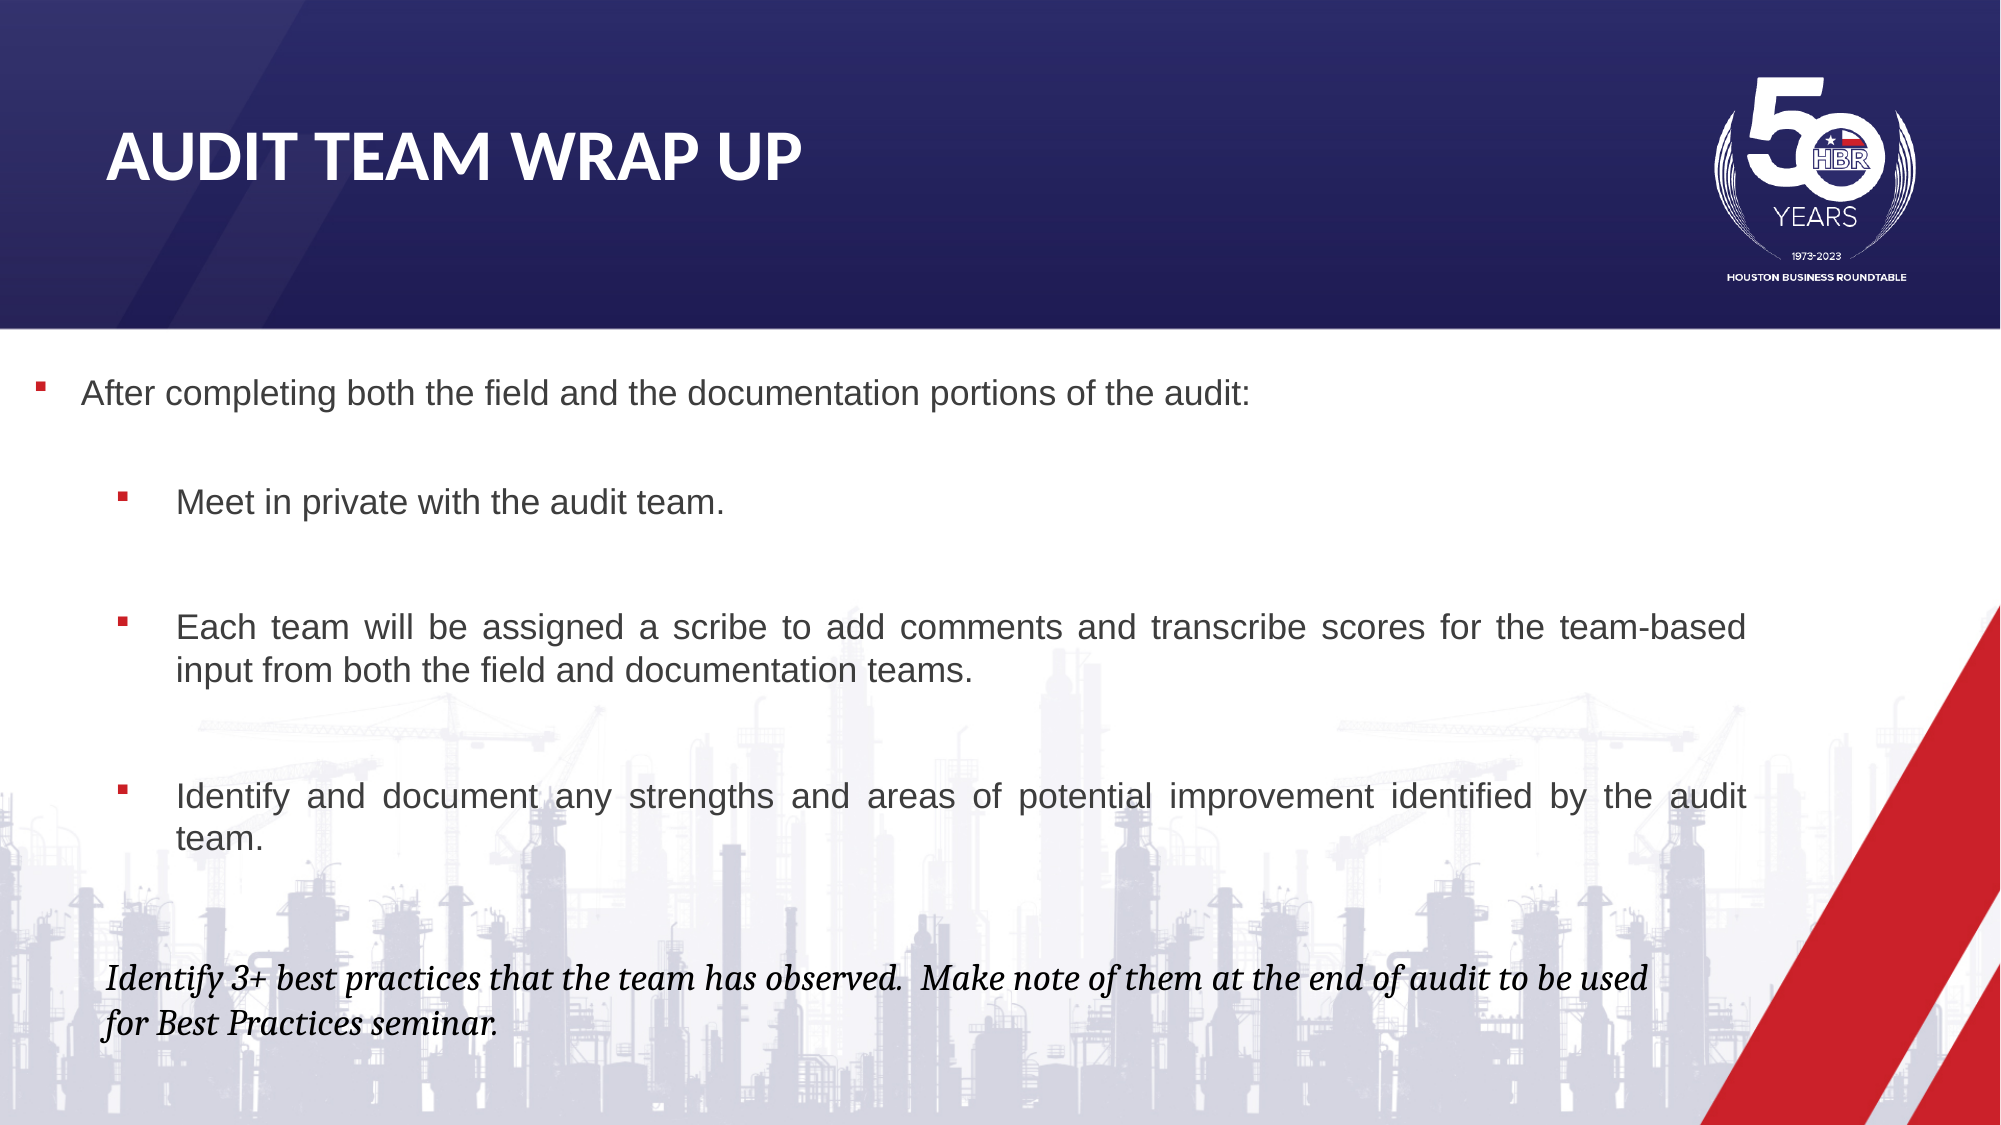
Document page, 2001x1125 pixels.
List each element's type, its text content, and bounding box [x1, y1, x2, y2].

text_box Identify 3+ best practices that the team has observed. Make note of them at the end of audit to be used for Best Practices seminar. [90, 945, 1711, 1051]
picture [0, 0, 2001, 1125]
list After completing both the field and the documentation portions of the audit: Meet in private with the audit team. Each team will be assigned a scribe to add comments and transcribe scores for the team-based input from both the field and documentation teams. Identify and document any strengths and areas of potential improvement identified by the audit team. [18, 362, 1763, 867]
text_box Audit team wrap up [90, 111, 1538, 203]
